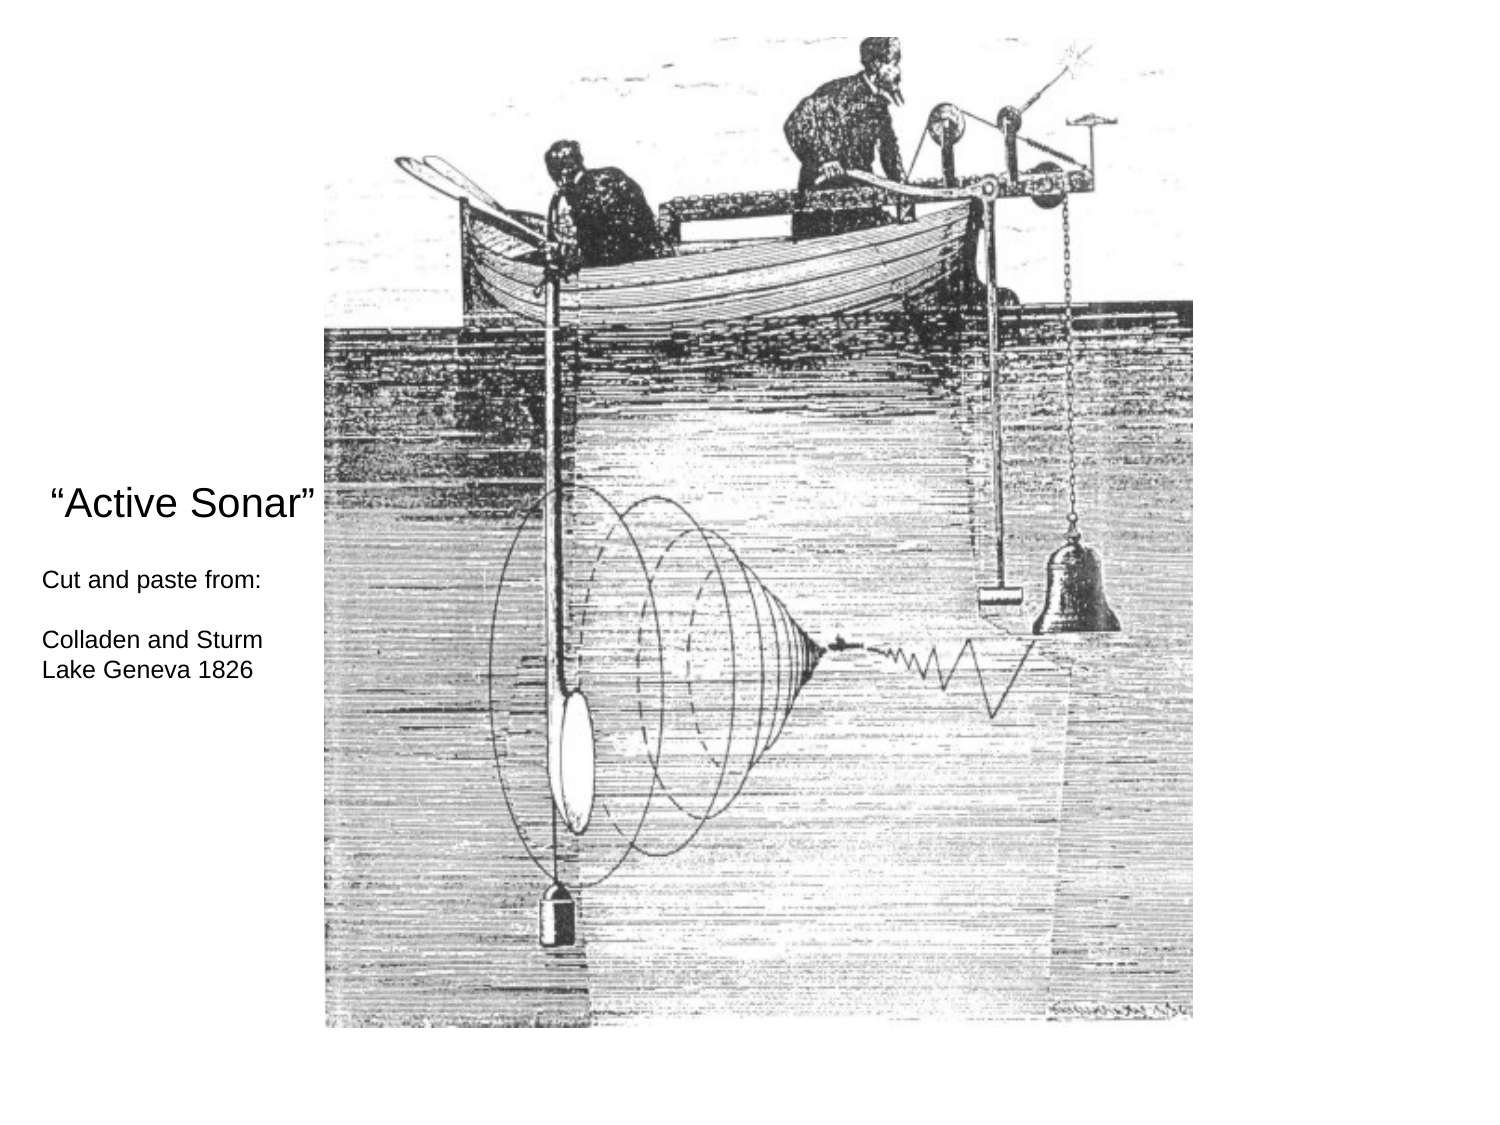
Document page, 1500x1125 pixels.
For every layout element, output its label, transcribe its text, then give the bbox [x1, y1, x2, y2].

picture [324, 37, 1193, 1029]
text_box Cut and paste from: Colladen and Sturm Lake Geneva 1826 [27, 556, 279, 691]
text_box “Active Sonar” [35, 468, 319, 533]
